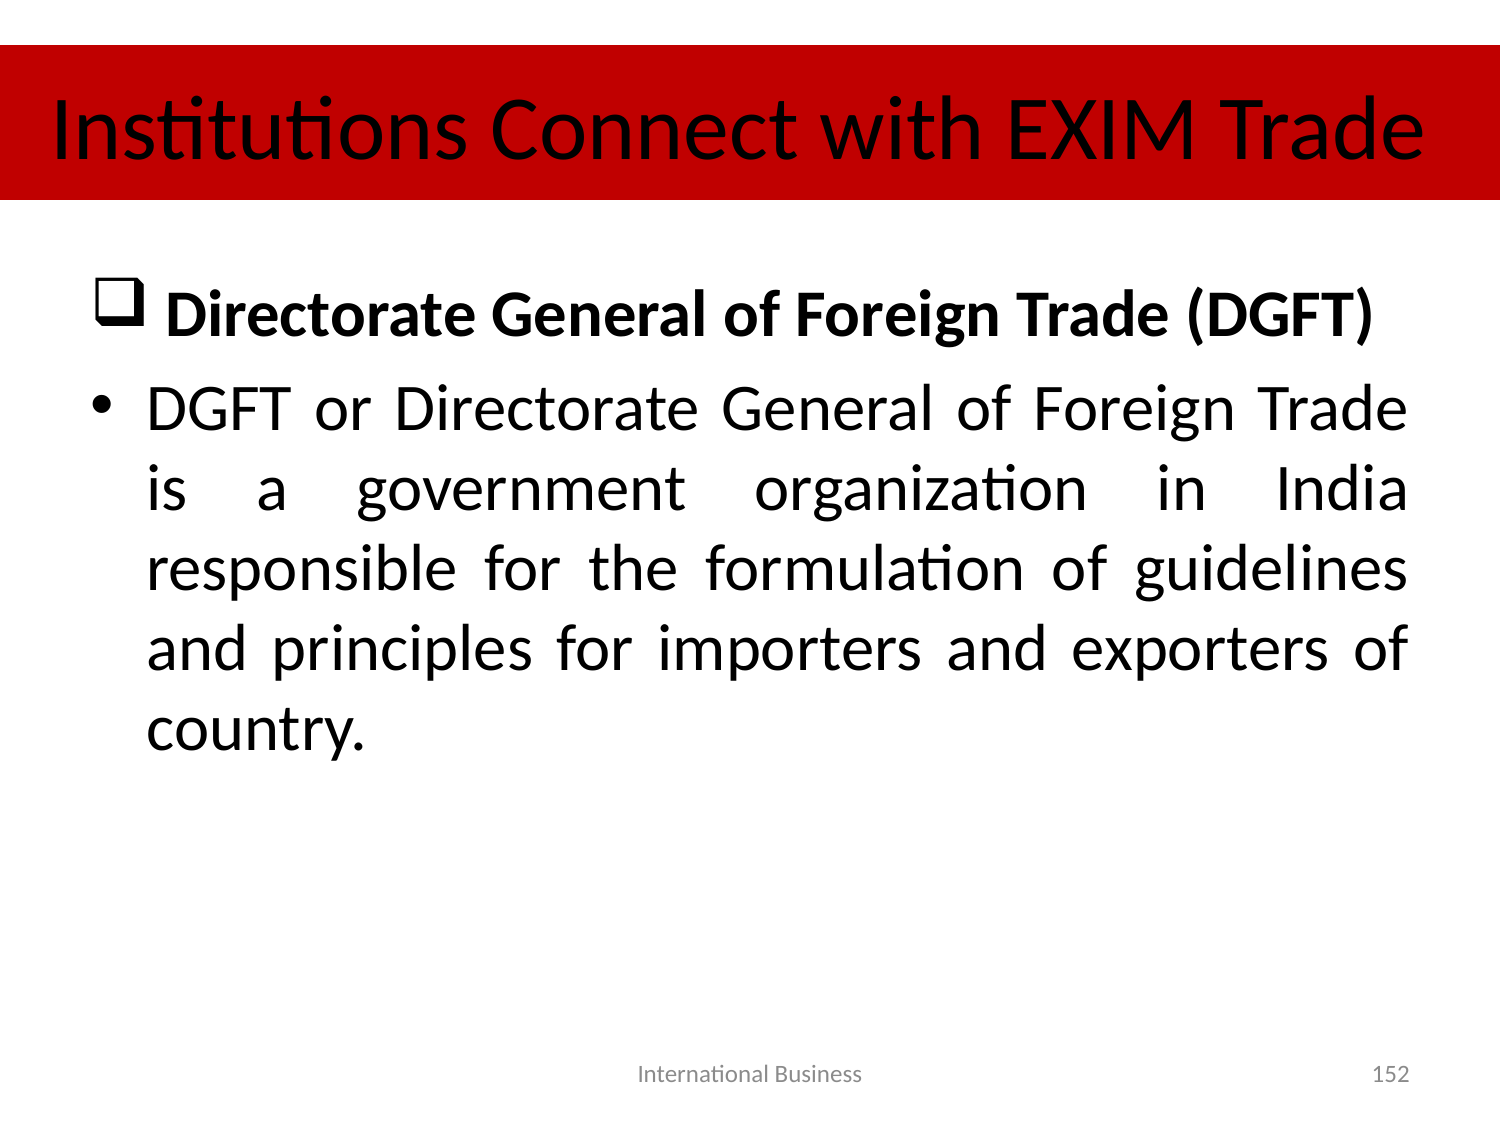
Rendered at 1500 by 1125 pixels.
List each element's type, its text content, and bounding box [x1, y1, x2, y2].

slide_number 152 [1074, 1042, 1425, 1103]
footer International Business [512, 1042, 988, 1103]
title Institutions Connect with EXIM Trade [0, 45, 1500, 200]
list Directorate General of Foreign Trade (DGFT) DGFT or Directorate General of Foreign Trade is a government organization in India responsible for the formulation of guidelines and principles for importers and exporters of country. [75, 262, 1425, 1005]
